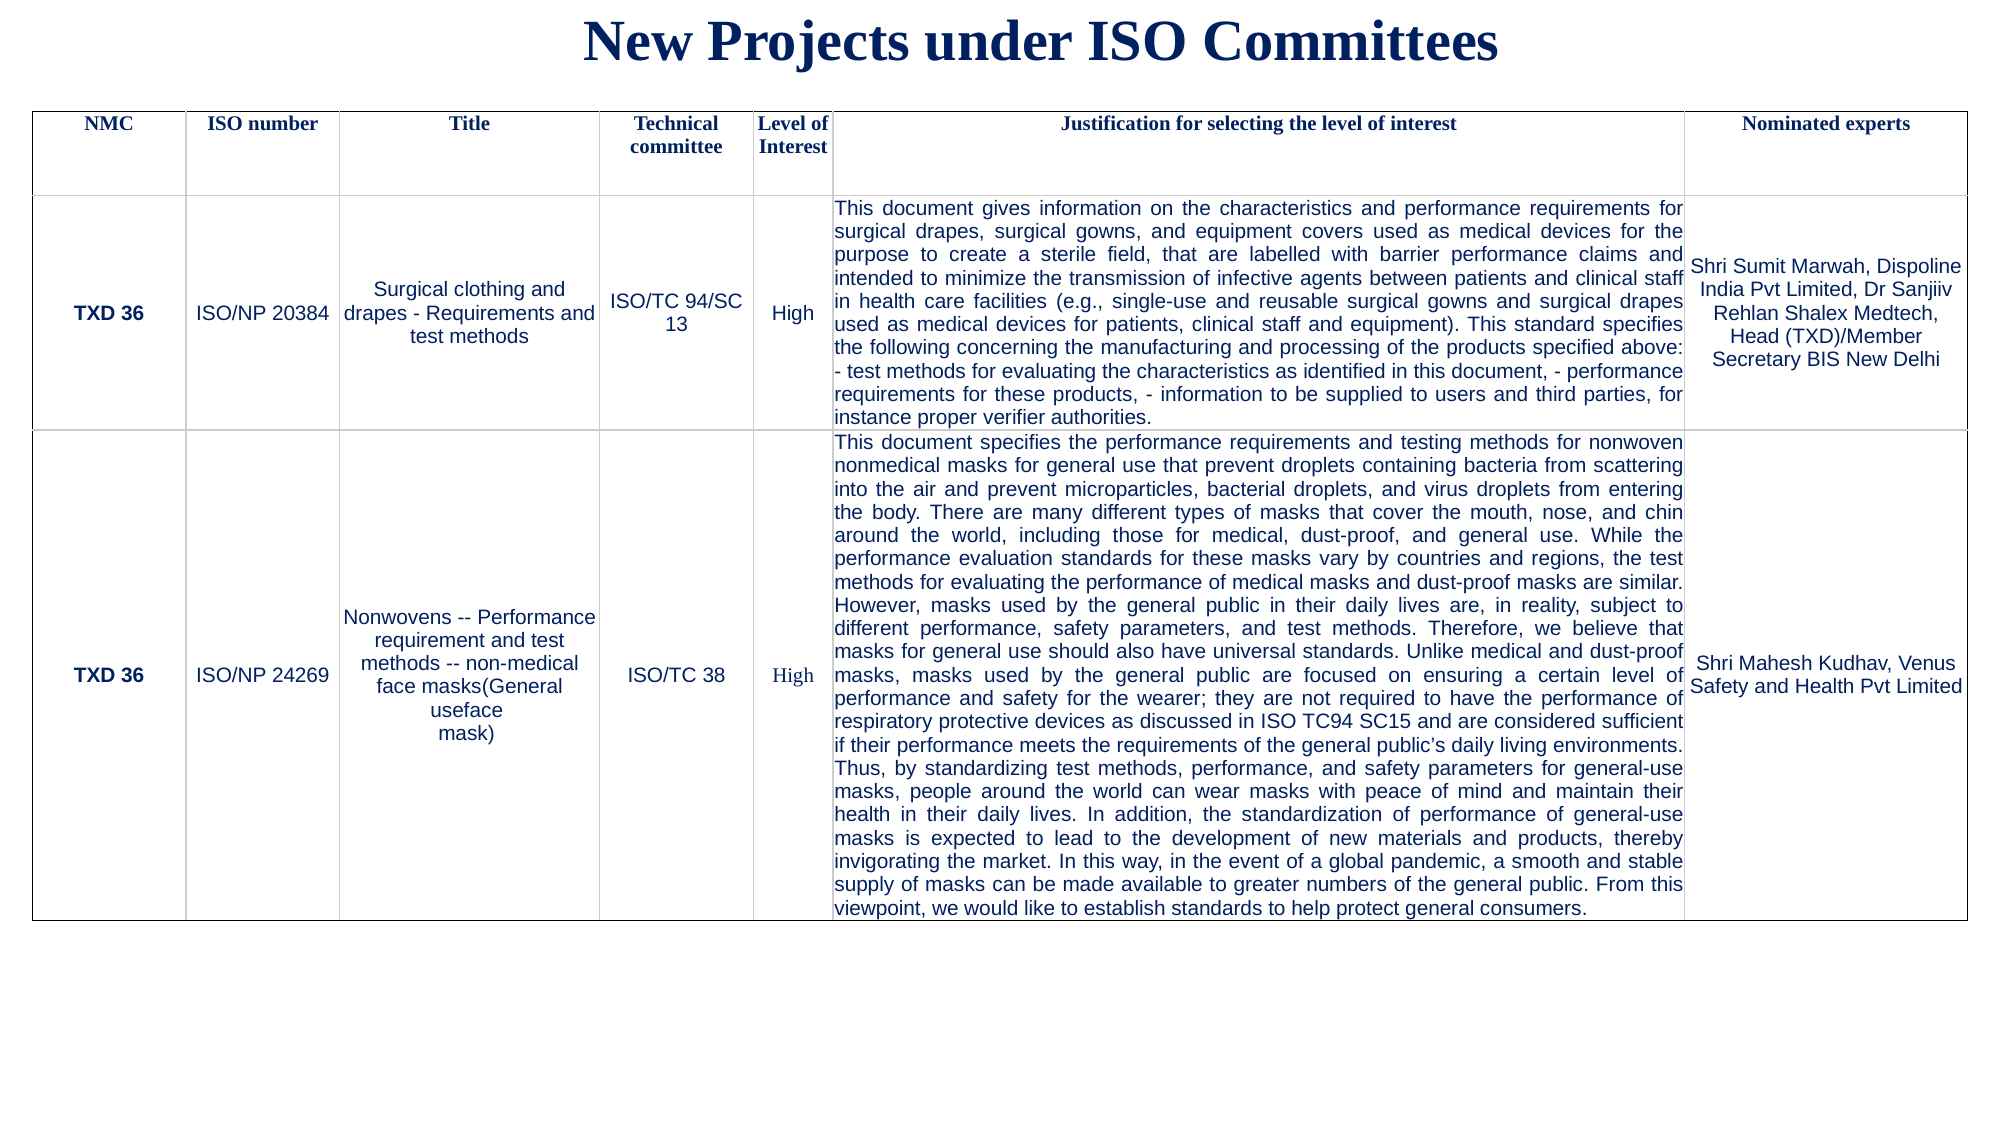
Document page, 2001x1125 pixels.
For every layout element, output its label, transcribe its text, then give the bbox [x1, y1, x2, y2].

table_header NMC [33, 112, 185, 195]
table_cell High [754, 196, 832, 429]
table_cell ISO/NP 20384 [187, 196, 339, 429]
table_cell ISO/TC 94/SC 13 [600, 196, 753, 429]
table_cell ISO/NP 24269 [187, 431, 339, 920]
table_cell This document gives information on the characteristics and performance requirements for surgical drapes, surgical gowns, and equipment covers used as medical devices for the purpose to create a sterile field, that are labelled with barrier performance claims and intended to minimize the transmission of infective agents between patients and clinical staff in health care facilities (e.g., single-use and reusable surgical gowns and surgical drapes used as medical devices for patients, clinical staff and equipment). This standard specifies the following concerning the manufacturing and processing of the products specified above: - test methods for evaluating the characteristics as identified in this document, - performance requirements for these products, - information to be supplied to users and third parties, for instance proper verifier authorities. [834, 196, 1684, 429]
table_header Level of Interest [754, 112, 832, 195]
text_box New Projects under ISO Committees [446, 0, 1637, 80]
table_header Technical committee [600, 112, 753, 195]
table_header Title [340, 112, 599, 195]
table_cell ISO/TC 38 [600, 431, 753, 920]
table_cell Nonwovens -- Performance requirement and test methods -- non-medical face masks(General useface mask) [340, 431, 599, 920]
table_cell TXD 36 [33, 196, 185, 429]
table_cell Shri Mahesh Kudhav, Venus Safety and Health Pvt Limited [1685, 431, 1967, 920]
table_cell Shri Sumit Marwah, Dispoline India Pvt Limited, Dr Sanjiiv Rehlan Shalex Medtech, Head (TXD)/Member Secretary BIS New Delhi [1685, 196, 1967, 429]
table_header Justification for selecting the level of interest [834, 112, 1684, 195]
table_cell This document specifies the performance requirements and testing methods for nonwoven nonmedical masks for general use that prevent droplets containing bacteria from scattering into the air and prevent microparticles, bacterial droplets, and virus droplets from entering the body. There are many different types of masks that cover the mouth, nose, and chin around the world, including those for medical, dust-proof, and general use. While the performance evaluation standards for these masks vary by countries and regions, the test methods for evaluating the performance of medical masks and dust-proof masks are similar. However, masks used by the general public in their daily lives are, in reality, subject to different performance, safety parameters, and test methods. Therefore, we believe that masks for general use should also have universal standards. Unlike medical and dust-proof masks, masks used by the general public are focused on ensuring a certain level of performance and safety for the wearer; they are not required to have the performance of respiratory protective devices as discussed in ISO TC94 SC15 and are considered sufficient if their performance meets the requirements of the general public’s daily living environments. Thus, by standardizing test methods, performance, and safety parameters for general-use masks, people around the world can wear masks with peace of mind and maintain their health in their daily lives. In addition, the standardization of performance of general-use masks is expected to lead to the development of new materials and products, thereby invigorating the market. In this way, in the event of a global pandemic, a smooth and stable supply of masks can be made available to greater numbers of the general public. From this viewpoint, we would like to establish standards to help protect general consumers. [834, 431, 1684, 920]
table_cell High [754, 431, 832, 920]
table_cell Surgical clothing and drapes - Requirements and test methods [340, 196, 599, 429]
table_header Nominated experts [1685, 112, 1967, 195]
table_cell TXD 36 [33, 431, 185, 920]
table_header ISO number [187, 112, 339, 195]
